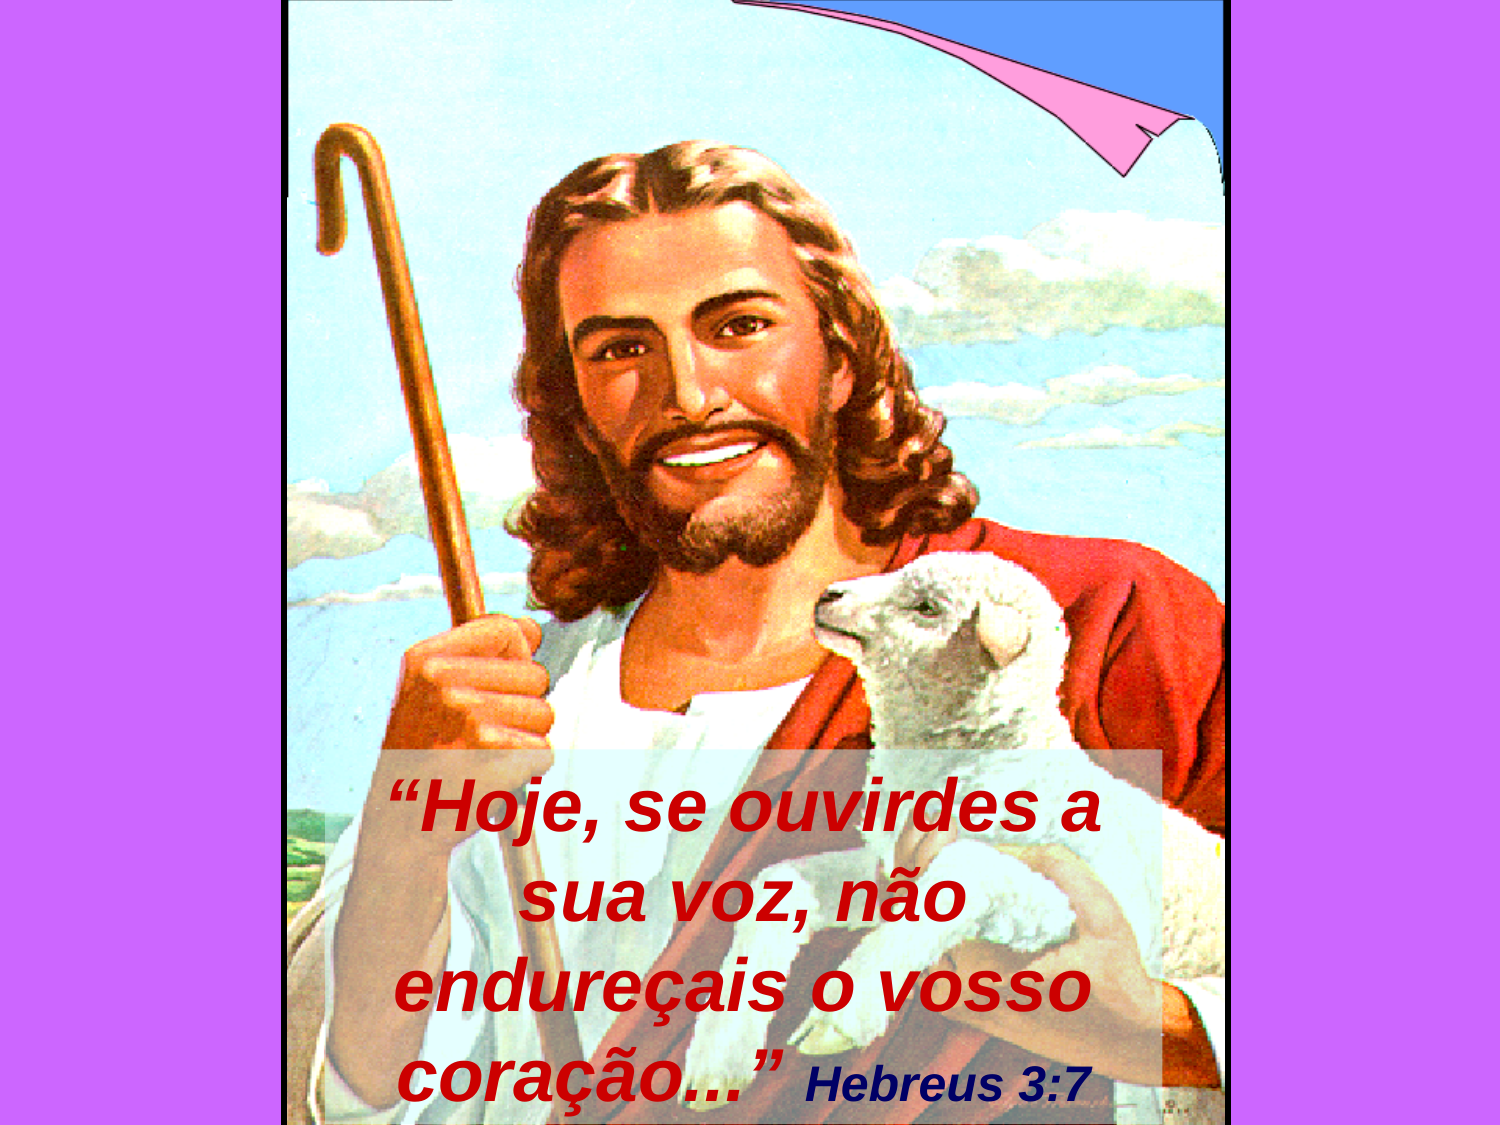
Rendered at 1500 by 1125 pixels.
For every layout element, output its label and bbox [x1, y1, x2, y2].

picture [287, 0, 1225, 1125]
